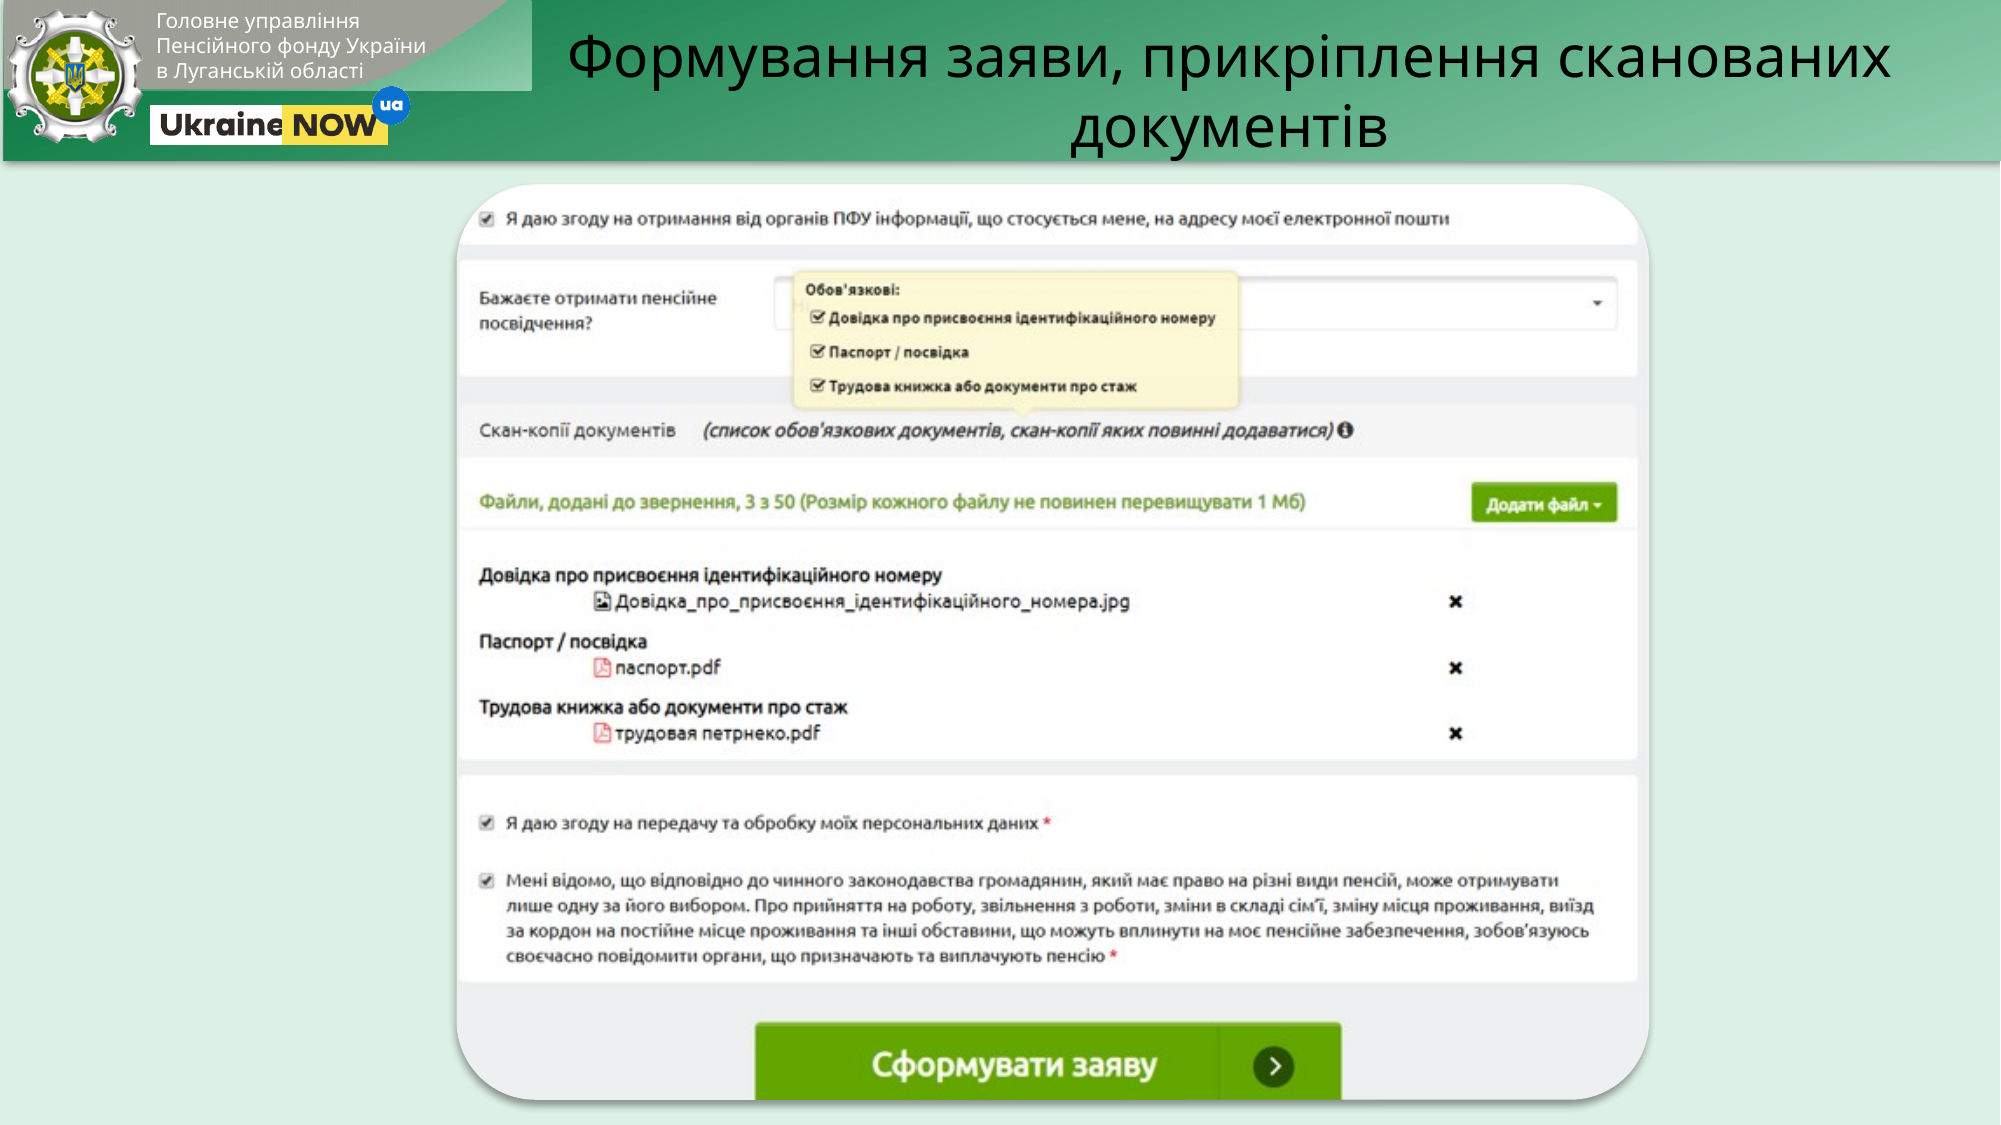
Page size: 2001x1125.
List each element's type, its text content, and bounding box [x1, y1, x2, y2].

text_box Формування заяви, прикріплення сканованих документів [497, 163, 1962, 167]
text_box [3, 0, 2000, 163]
picture [456, 184, 1650, 1100]
